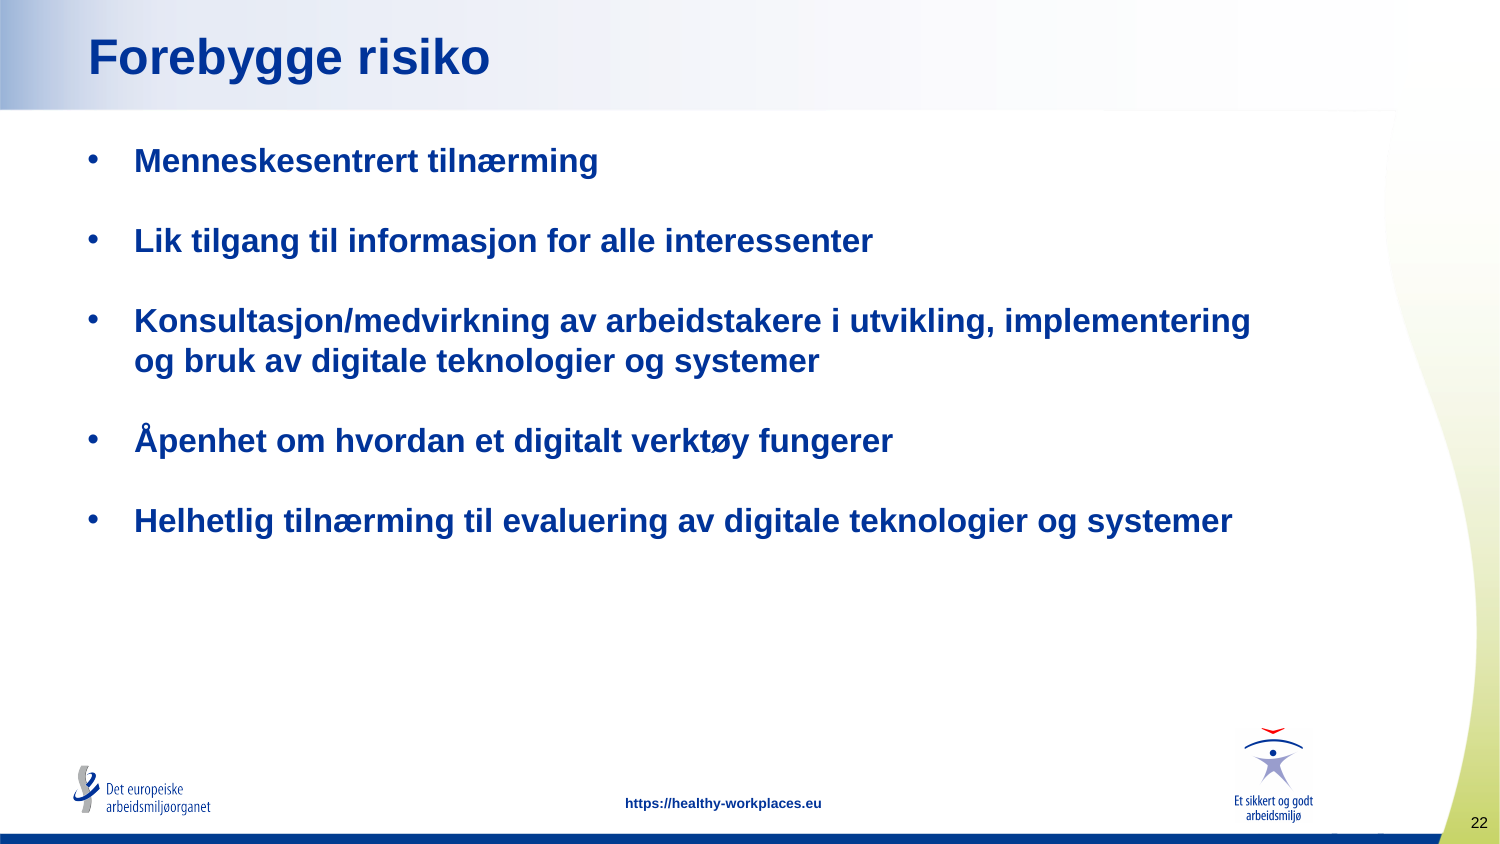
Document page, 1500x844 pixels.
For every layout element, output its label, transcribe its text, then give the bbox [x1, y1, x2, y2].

title Forebygge risiko [88, 0, 1341, 126]
text_box Menneskesentrert tilnærming Lik tilgang til informasjon for alle interessenter Konsultasjon/medvirkning av arbeidstakere i utvikling, implementering og bruk av digitale teknologier og systemer Åpenhet om hvordan et digitalt verktøy fungerer Helhetlig tilnærming til evaluering av digitale teknologier og systemer [72, 132, 1313, 547]
picture [0, 0, 1500, 844]
